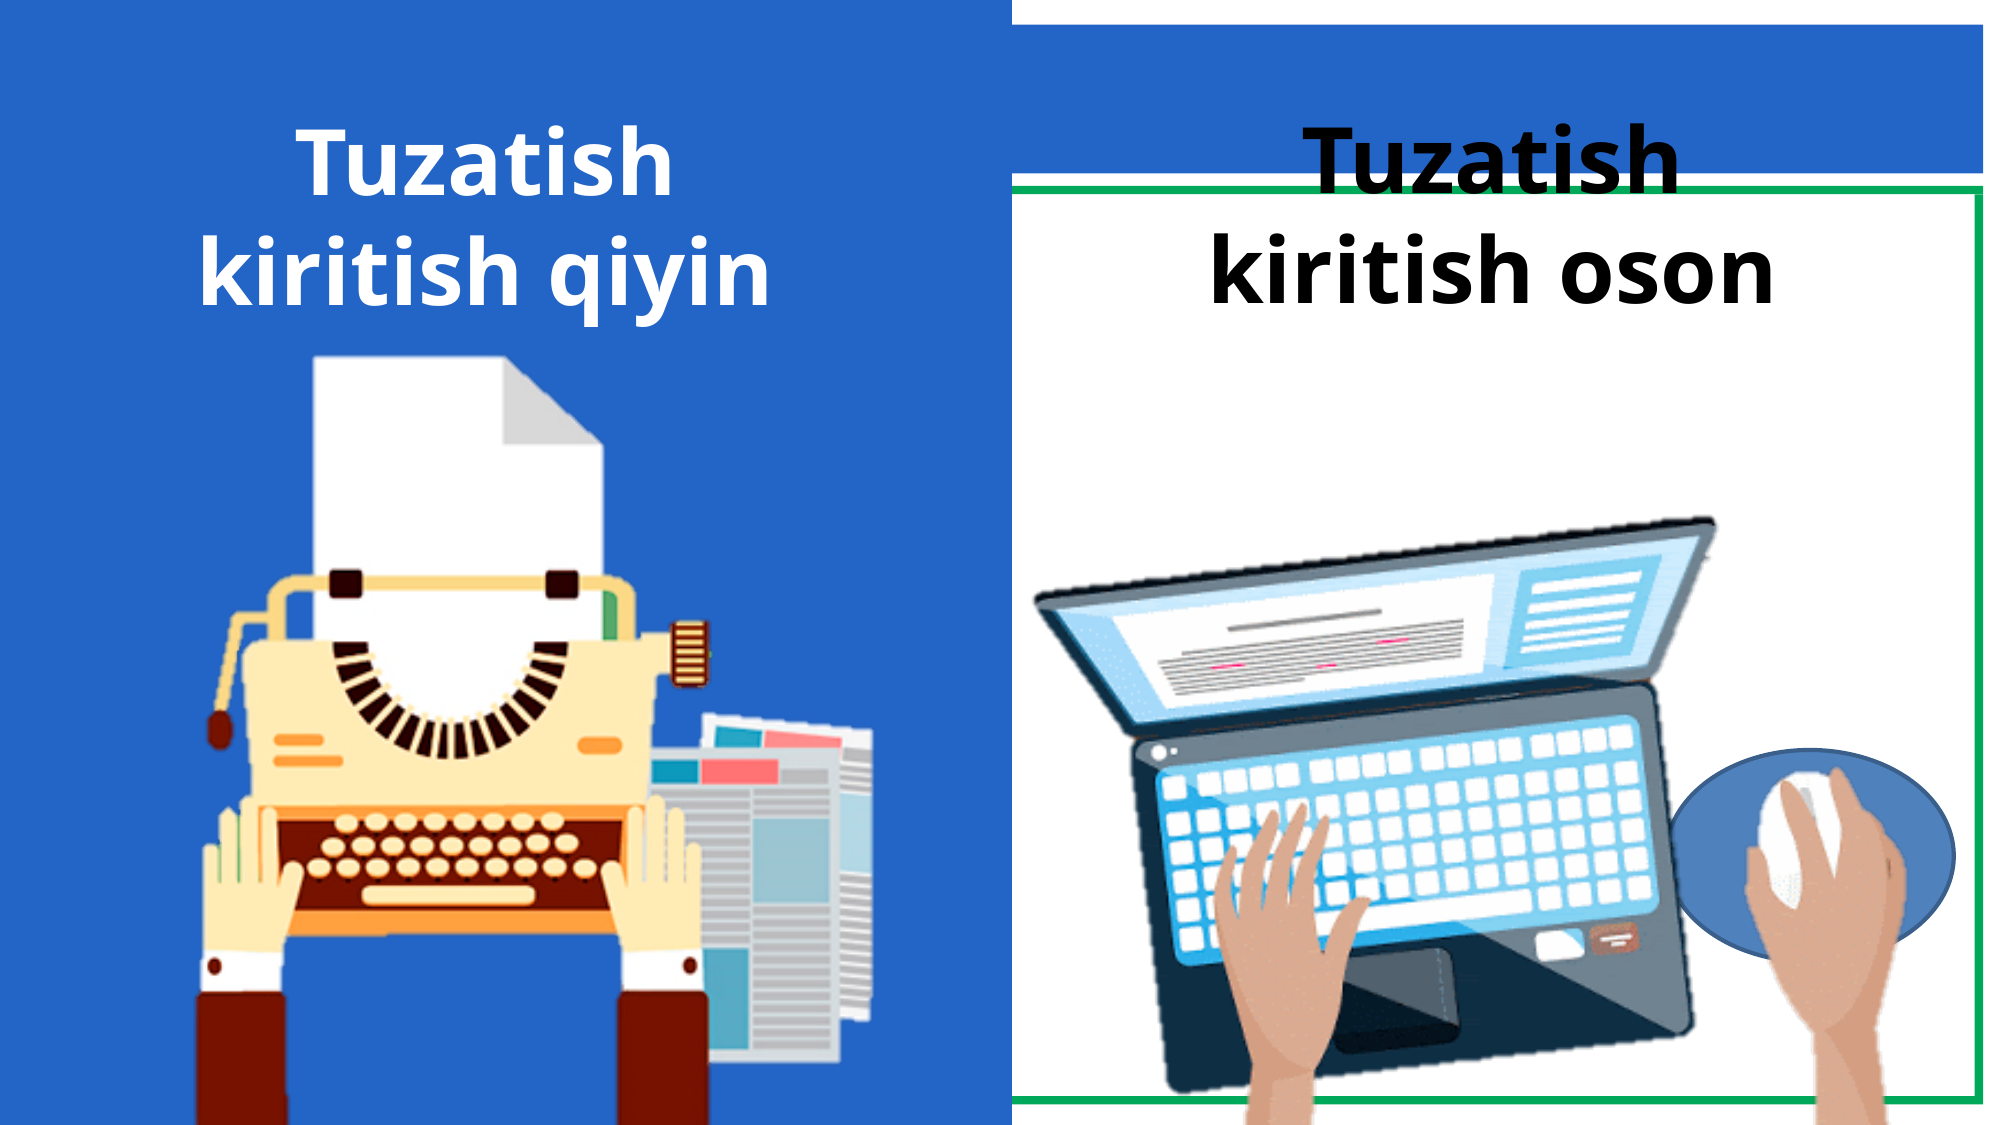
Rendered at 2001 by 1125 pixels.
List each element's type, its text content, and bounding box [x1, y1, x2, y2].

picture [45, 210, 2000, 1125]
text_box Tuzatish kiritish oson [1112, 94, 1874, 330]
text_box Tuzatish kiritish qiyin [104, 96, 866, 208]
text_box [0, 0, 1012, 1125]
